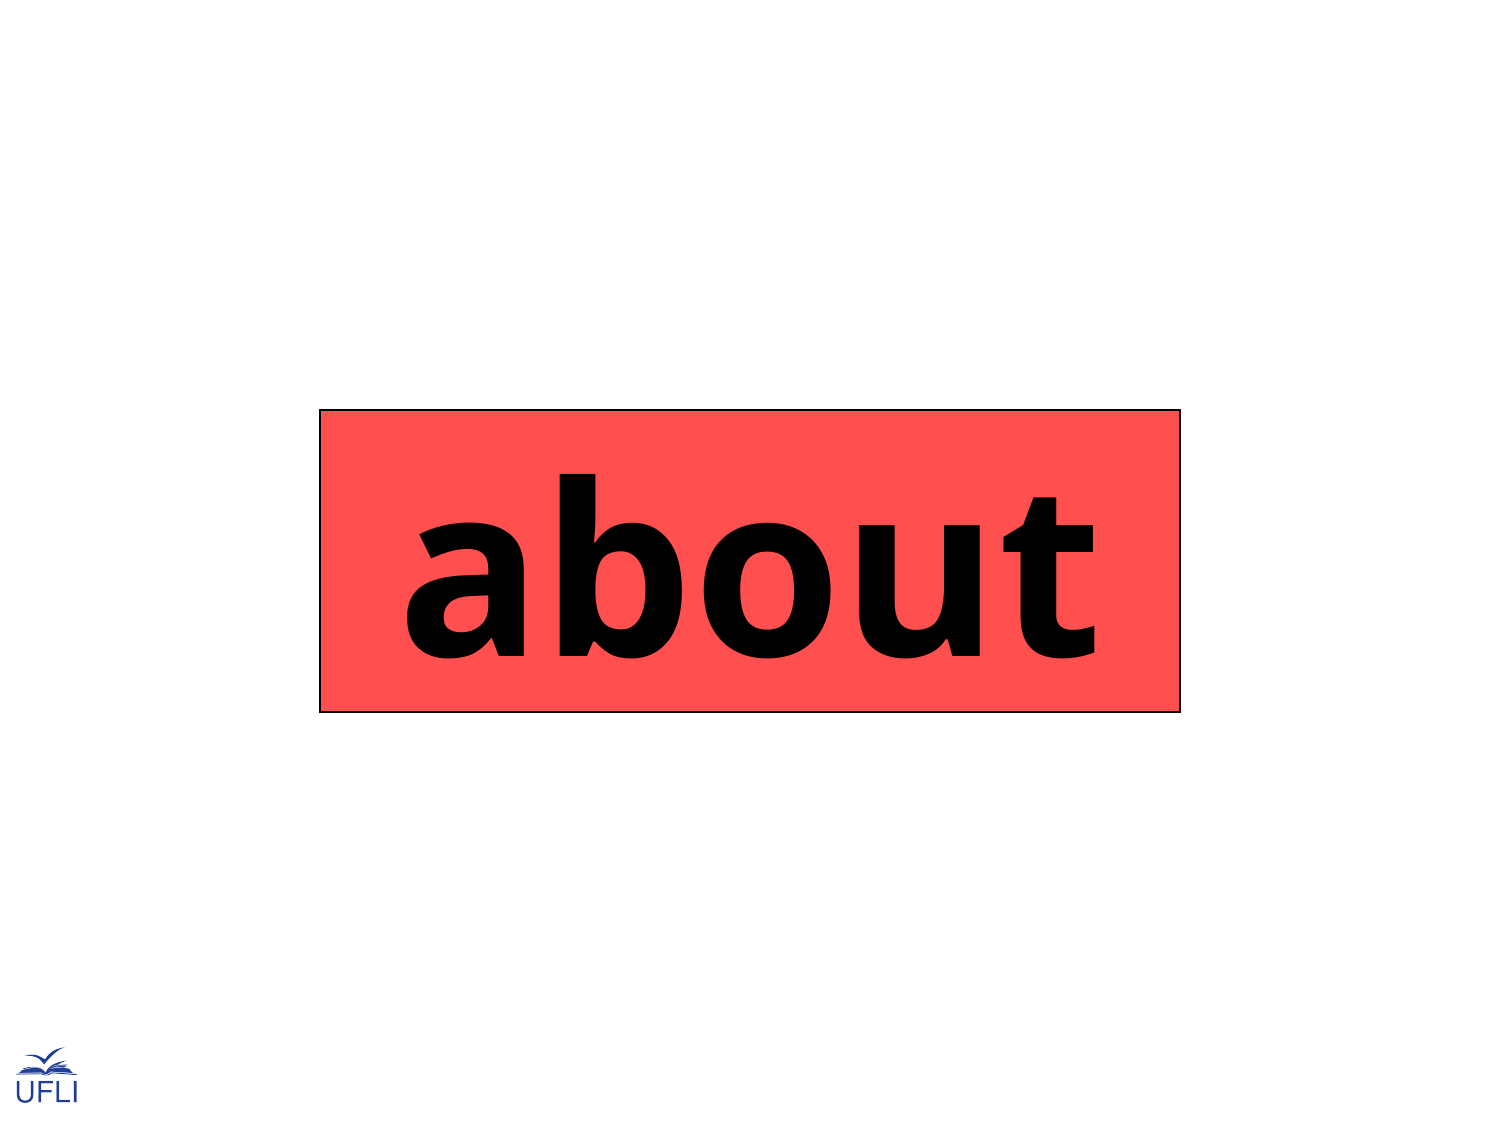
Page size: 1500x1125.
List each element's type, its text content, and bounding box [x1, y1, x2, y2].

picture [12, 1045, 81, 1106]
text_box about [319, 409, 1181, 713]
